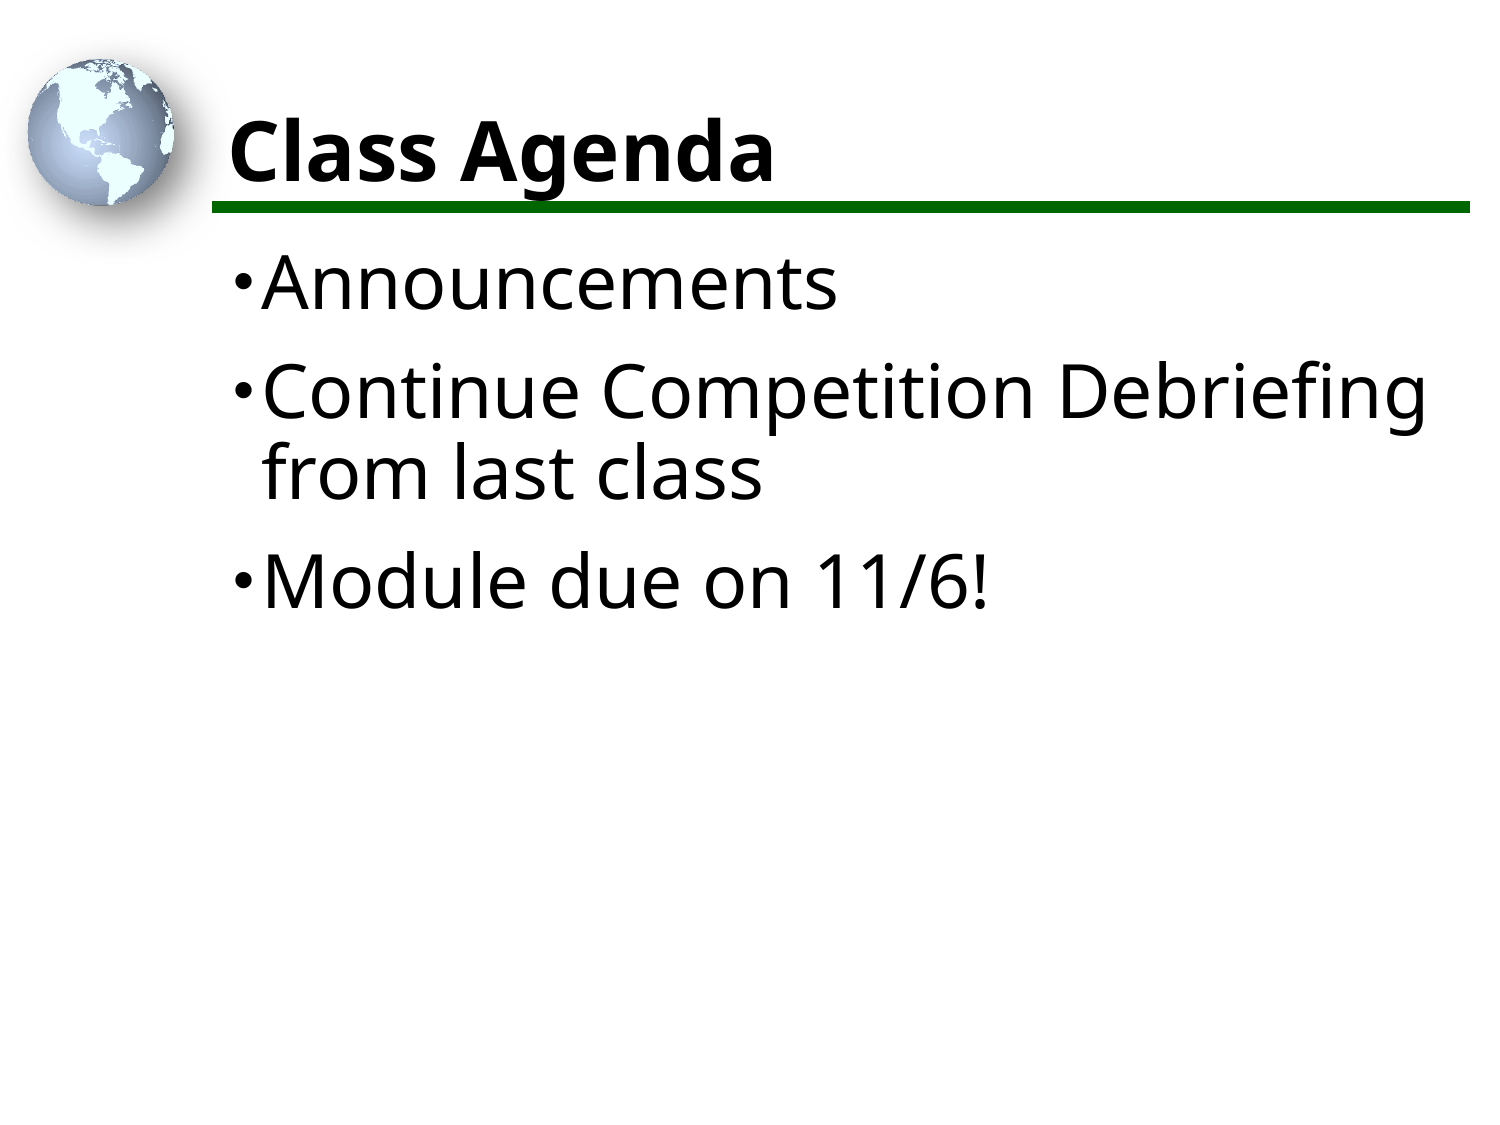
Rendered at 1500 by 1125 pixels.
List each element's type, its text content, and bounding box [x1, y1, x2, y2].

title Class Agenda [212, 37, 1471, 208]
picture [24, 55, 177, 208]
list Announcements Continue Competition Debriefing from last class Module due on 11/6! [212, 237, 1471, 945]
